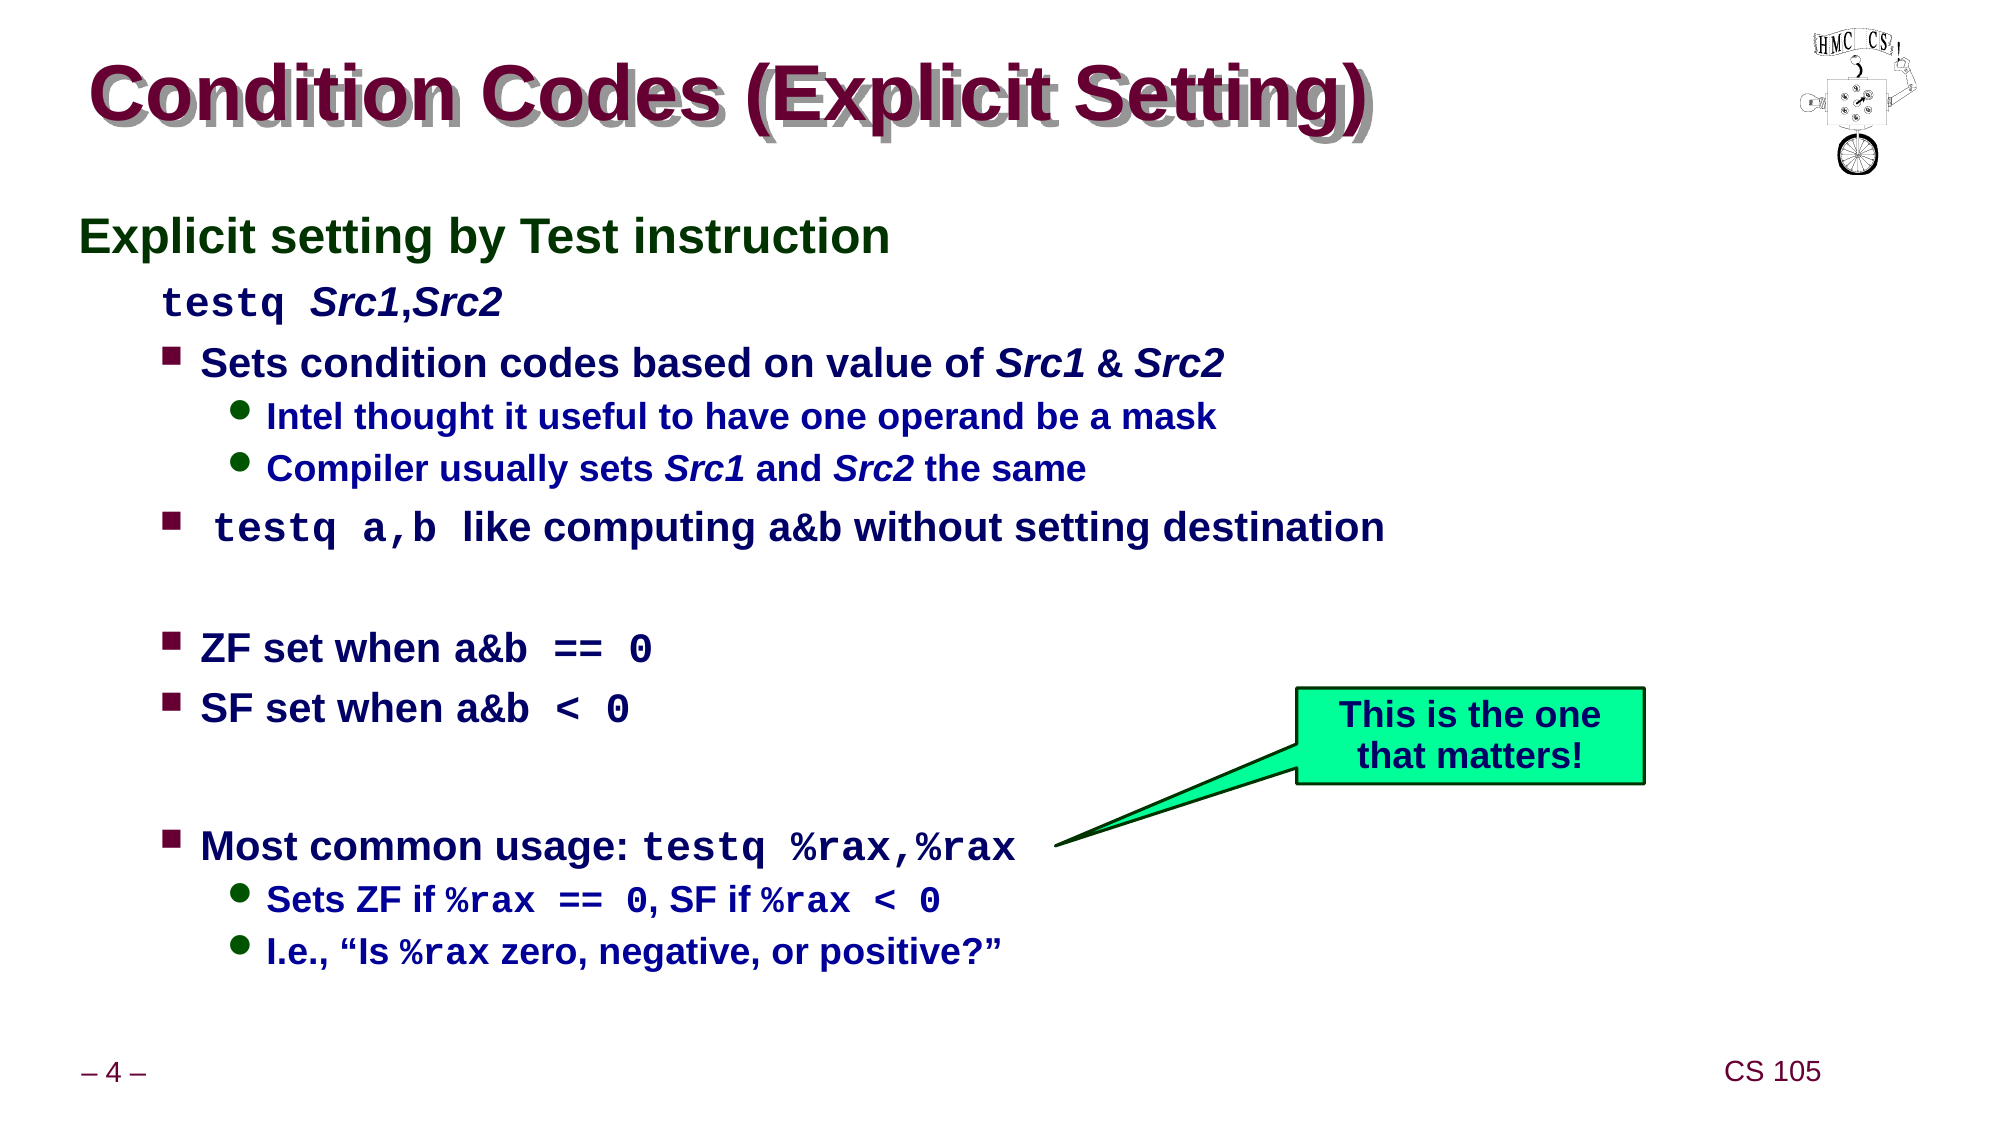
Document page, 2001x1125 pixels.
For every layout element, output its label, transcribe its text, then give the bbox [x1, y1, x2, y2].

title Condition Codes (Explicit Setting) [88, 40, 1650, 150]
list Explicit setting by Test instruction testq Src1,Src2 Sets condition codes based on value of Src1 & Src2 Intel thought it useful to have one operand be a mask Compiler usually sets Src1 and Src2 the same testq a,b like computing a&b without setting destination ZF set when a&b == 0 SF set when a&b < 0 Most common usage: testq %rax,%rax Sets ZF if %rax == 0, SF if %rax < 0 I.e., “Is %rax zero, negative, or positive?” [63, 200, 1881, 1058]
picture [1800, 24, 1917, 175]
text_box This is the one that matters! [1055, 688, 1645, 846]
